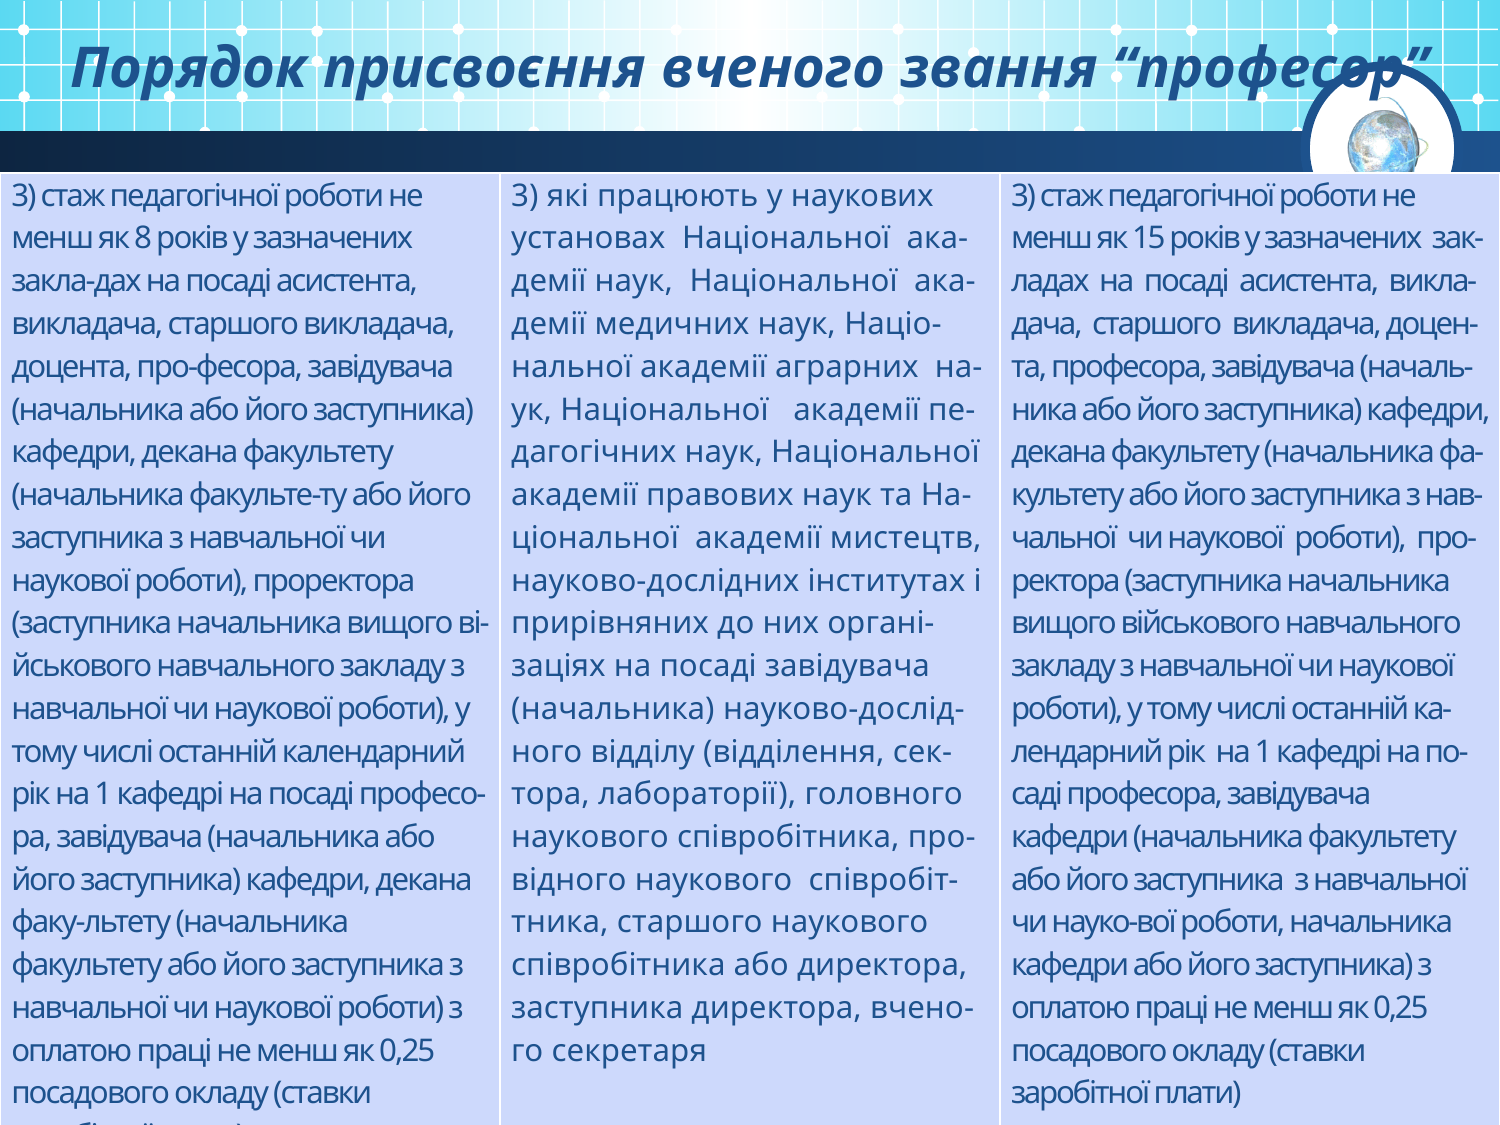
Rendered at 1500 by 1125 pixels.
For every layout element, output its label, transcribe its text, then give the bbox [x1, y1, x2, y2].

picture [1310, 130, 1454, 172]
title Порядок присвоєння вченого звання “професор” [0, 0, 1500, 130]
table_header 3) стаж педагогічної роботи не менш як 8 років у зазначених закла-дах на посаді асистента, викладача, старшого викладача, доцента, про-фесора, завідувача (начальника або його заступника) кафедри, декана факультету (начальника факульте-ту або його заступника з навчальної чи наукової роботи), проректора (заступника начальника вищого ві-йськового навчального закладу з навчальної чи наукової роботи), у тому числі останній календарний рік на 1 кафедрі на посаді професо-ра, завідувача (начальника або його заступника) кафедри, декана факу-льтету (начальника факультету або його заступника з навчальної чи наукової роботи) з оплатою праці не менш як 0,25 посадового окладу (ставки заробітної плати) [1, 174, 499, 1125]
table_header 3) стаж педагогічної роботи не менш як 15 років у зазначених зак-ладах на посаді асистента, викла-дача, старшого викладача, доцен-та, професора, завідувача (началь-ника або його заступника) кафедри, декана факультету (начальника фа-культету або його заступника з нав-чальної чи наукової роботи), про-ректора (заступника начальника вищого військового навчального закладу з навчальної чи наукової роботи), у тому числі останній ка-лендарний рік на 1 кафедрі на по-саді професора, завідувача кафедри (начальника факультету або його заступника з навчальної чи науко-вої роботи, начальника кафедри або його заступника) з оплатою праці не менш як 0,25 посадового окладу (ставки заробітної плати) [1001, 174, 1499, 1125]
table_header 3) які працюють у наукових установах Національної ака-демії наук, Національної ака-демії медичних наук, Націо-нальної академії аграрних на-ук, Національної академії пе-дагогічних наук, Національної академії правових наук та На-ціональної академії мистецтв, науково-дослідних інститутах і прирівняних до них органі-заціях на посаді завідувача (начальника) науково-дослід-ного відділу (відділення, сек-тора, лабораторії), головного наукового співробітника, про-відного наукового співробіт-тника, старшого наукового співробітника або директора, заступника директора, вчено-го секретаря [501, 174, 999, 1125]
